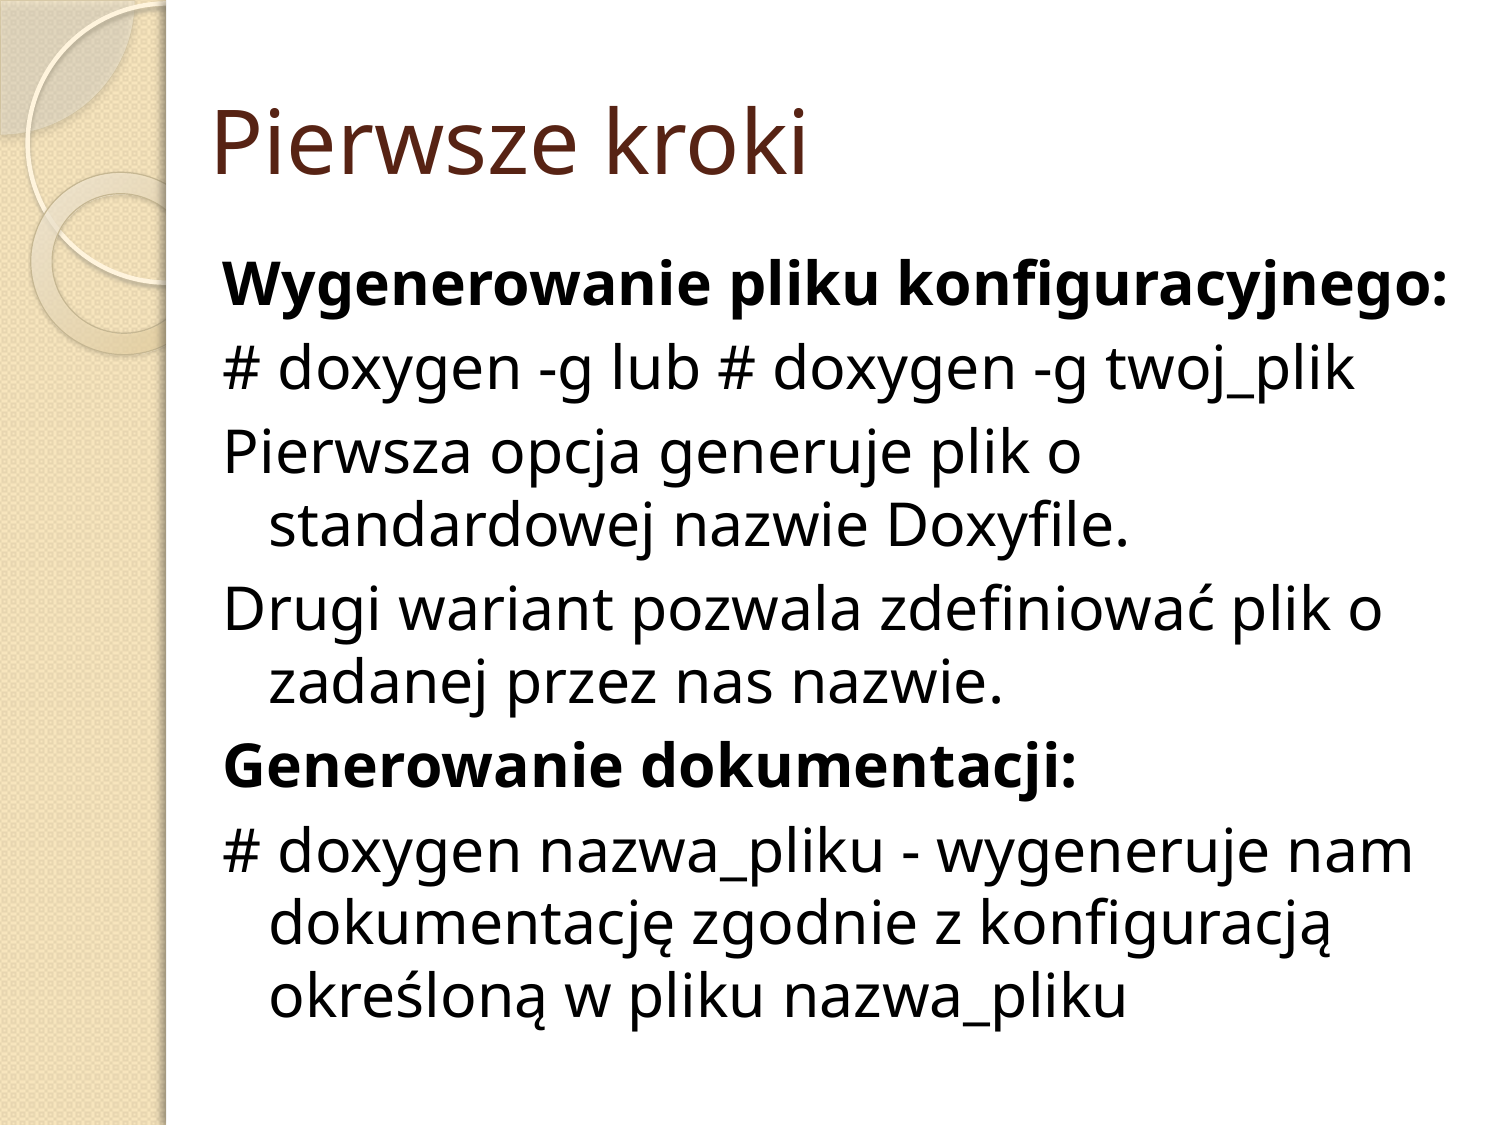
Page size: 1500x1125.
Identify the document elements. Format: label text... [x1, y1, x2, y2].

list Wygenerowanie pliku konfiguracyjnego: # doxygen -g lub # doxygen -g twoj_plik Pierwsza opcja generuje plik o standardowej nazwie Doxyfile. Drugi wariant pozwala zdefiniować plik o zadanej przez nas nazwie. Generowanie dokumentacji: # doxygen nazwa_pliku - wygeneruje nam dokumentację zgodnie z konfiguracją określoną w pliku nazwa_pliku [194, 237, 1466, 1071]
title Pierwsze kroki [194, 45, 1466, 233]
